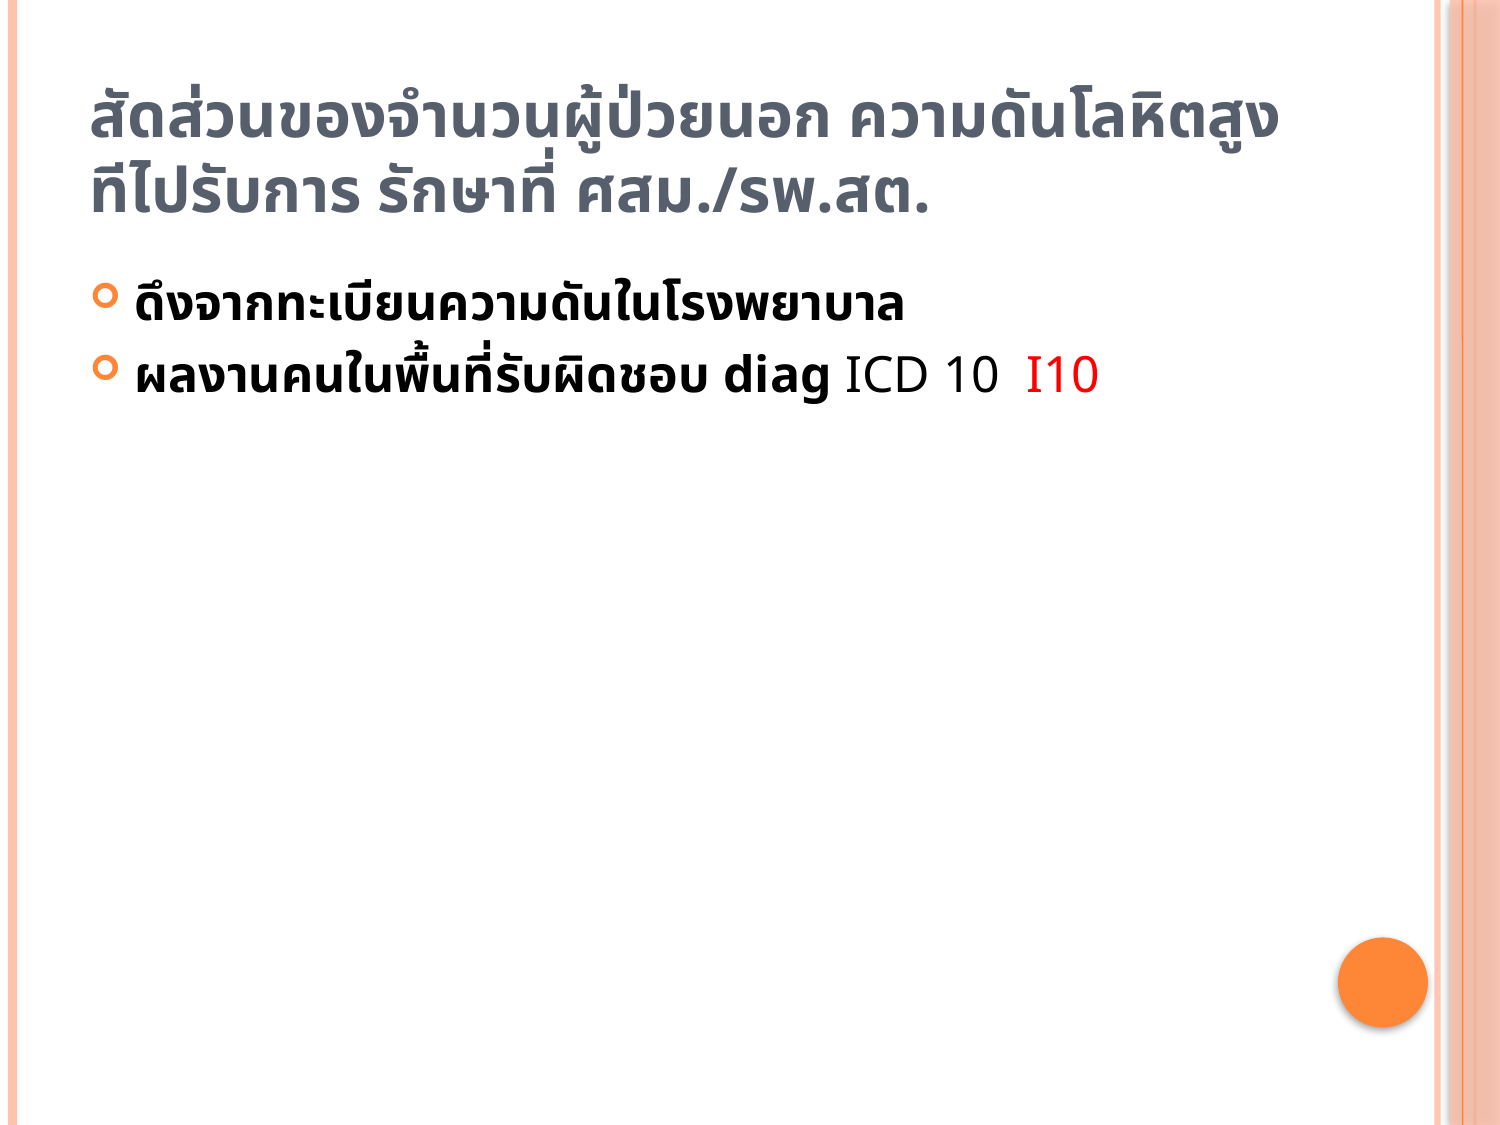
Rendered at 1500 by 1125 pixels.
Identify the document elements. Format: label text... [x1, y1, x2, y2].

list ดึงจากทะเบียนความดันในโรงพยาบาล ผลงานคนในพื้นที่รับผิดชอบ diag ICD 10 I10 [75, 262, 1300, 1062]
title สัดส่วนของจำนวนผู้ป่วยนอก ความดันโลหิตสูงทีไปรับการ รักษาที่ ศสม./รพ.สต. [75, 45, 1300, 233]
